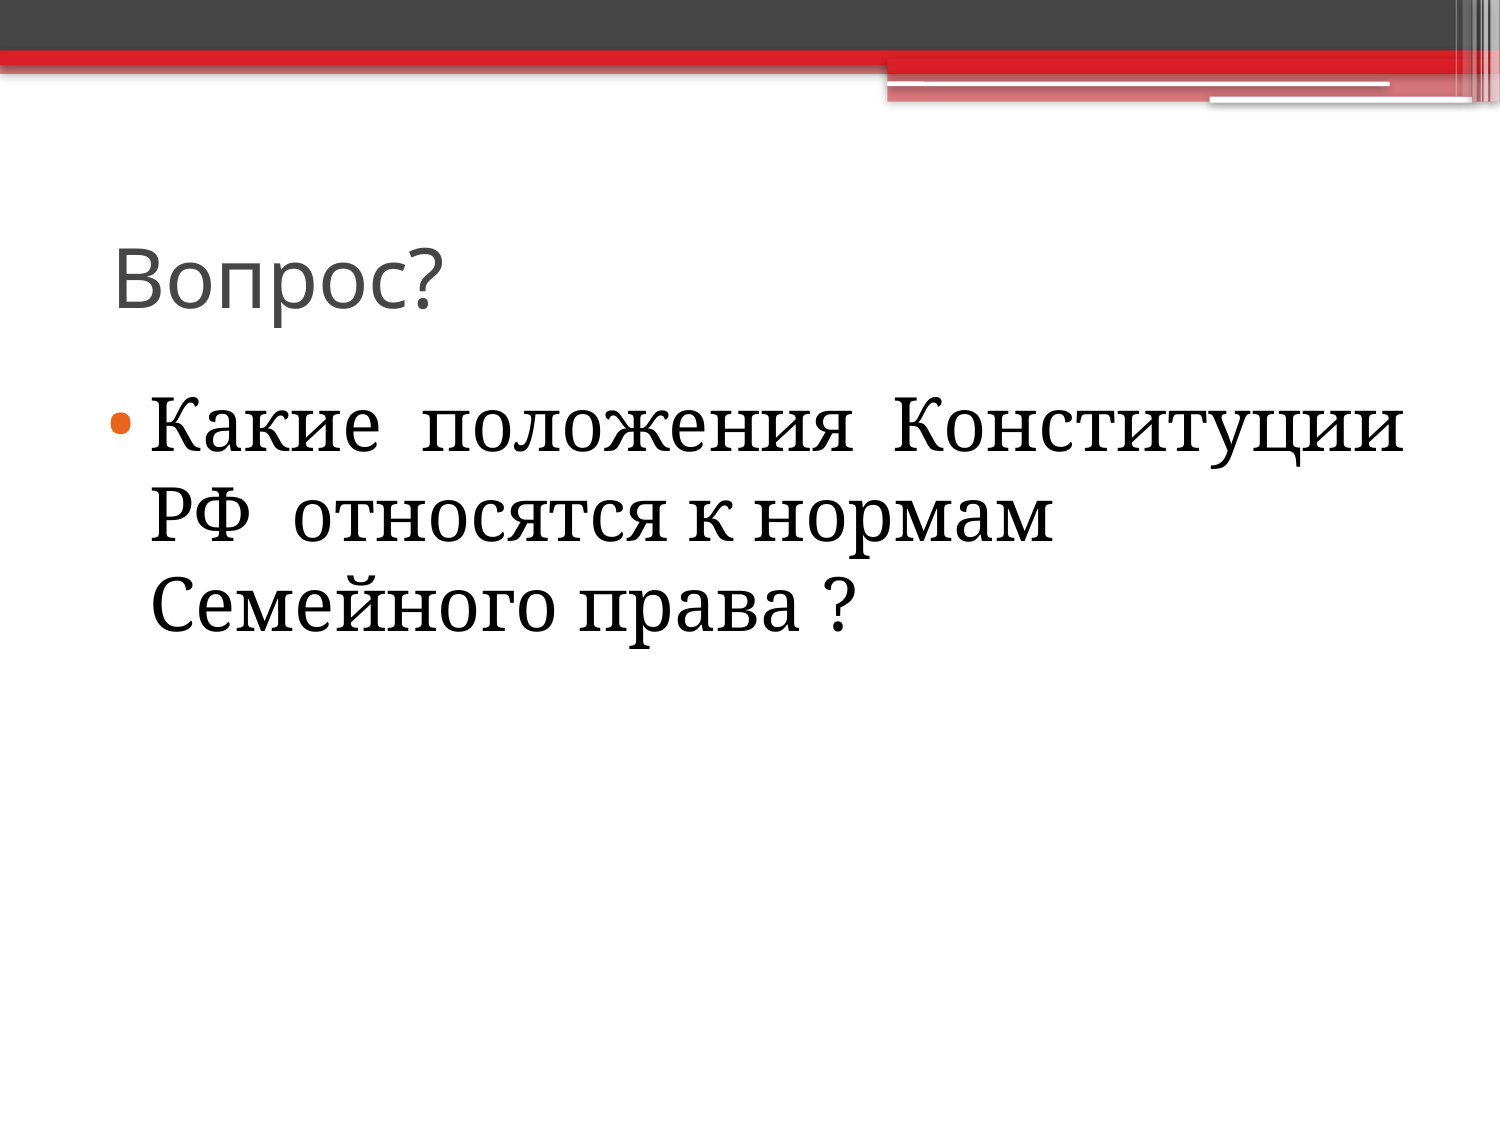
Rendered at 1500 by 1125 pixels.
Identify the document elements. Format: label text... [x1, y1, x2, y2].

title Вопрос? [75, 187, 1425, 363]
list Какие положения Конституции РФ относятся к нормам Семейного права ? [75, 368, 1425, 1079]
